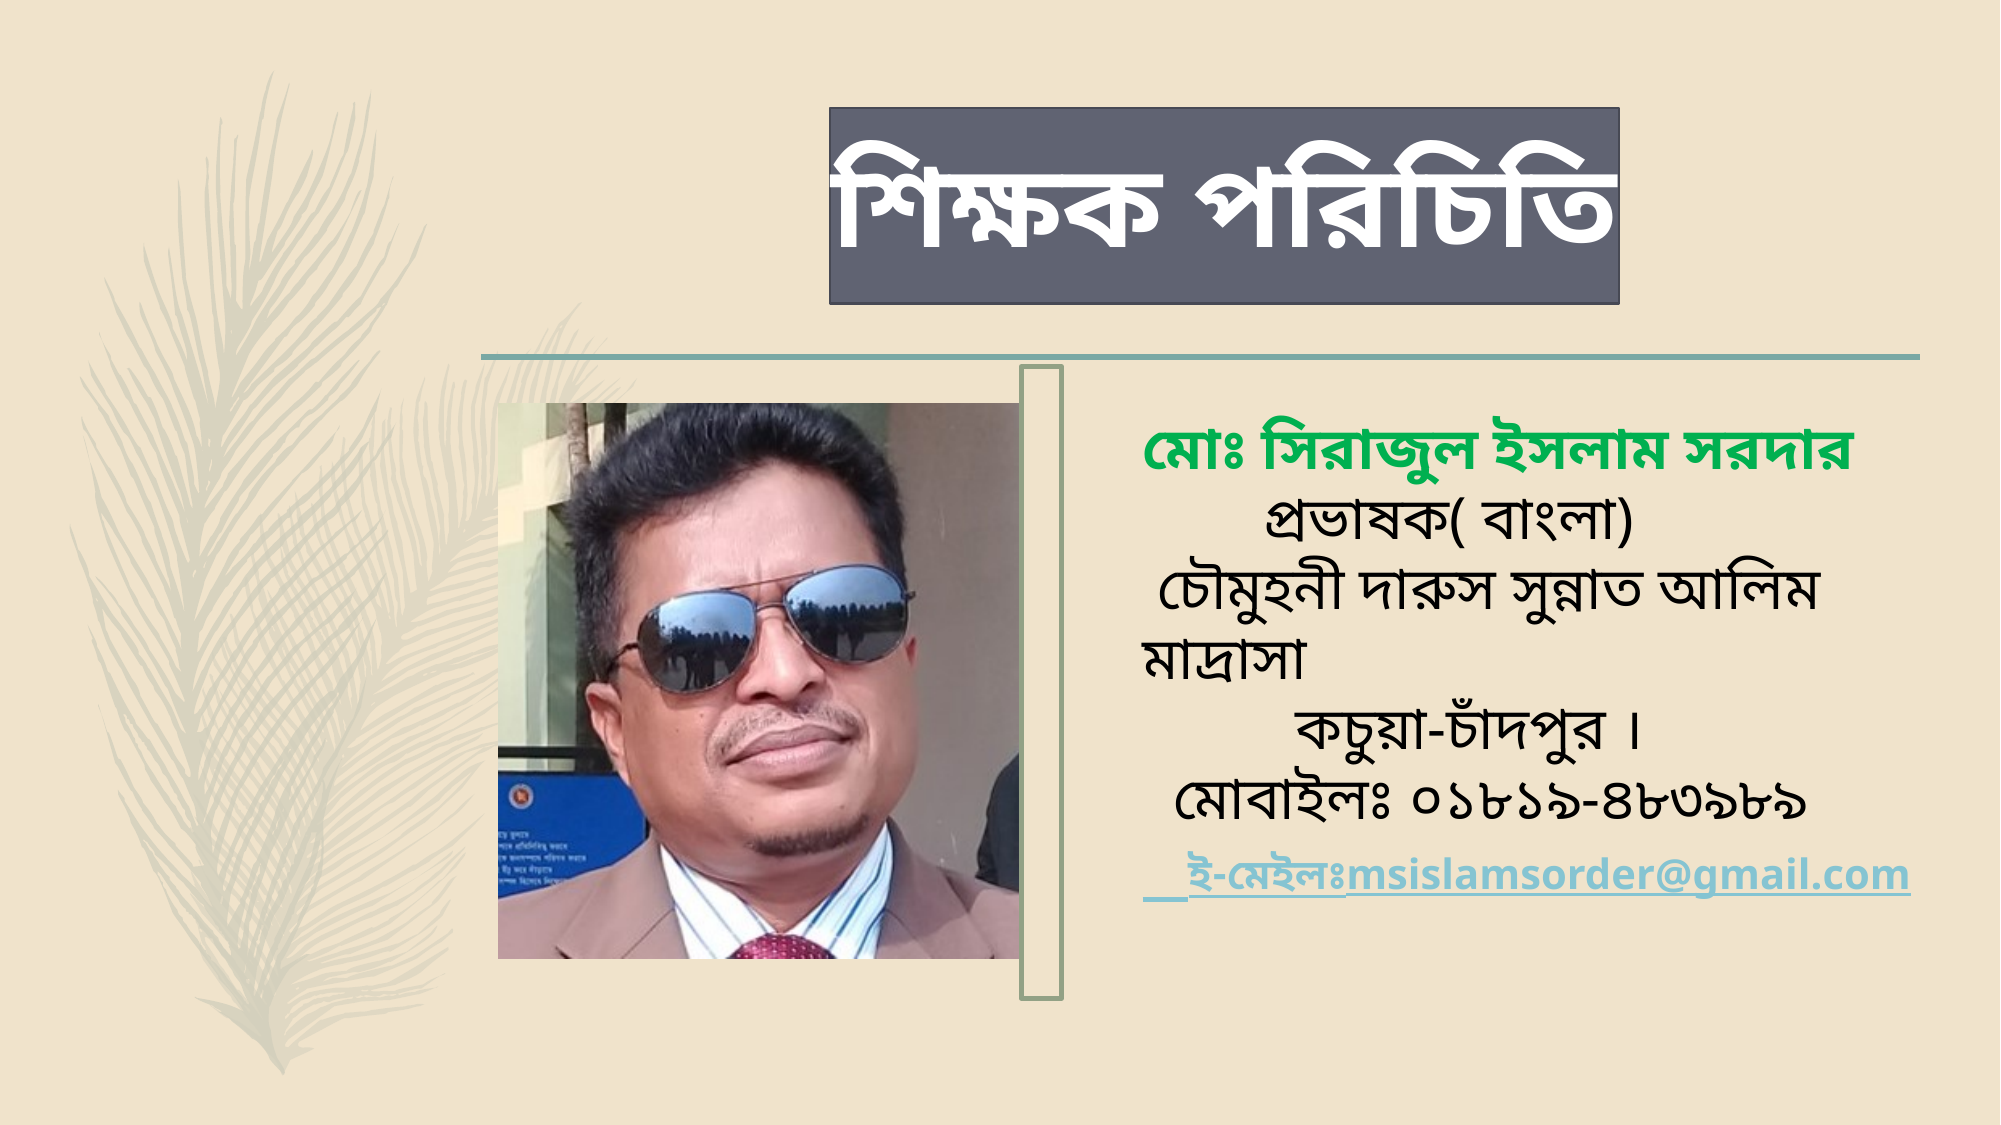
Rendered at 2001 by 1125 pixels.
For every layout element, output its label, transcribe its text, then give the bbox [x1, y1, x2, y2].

text_box মোঃ সিরাজুল ইসলাম সরদার প্রভাষক( বাংলা) চৌমুহনী দারুস সুন্নাত আলিম মাদ্রাসা কচুয়া-চাঁদপুর । মোবাইলঃ ০১৮১৯-৪৮৩৯৮৯ ই-মেইলঃmsislamsorder@gmail.com [1127, 403, 1932, 916]
text_box [1020, 365, 1063, 999]
picture [498, 403, 1022, 959]
title শিক্ষক পরিচিতি [829, 107, 1620, 305]
